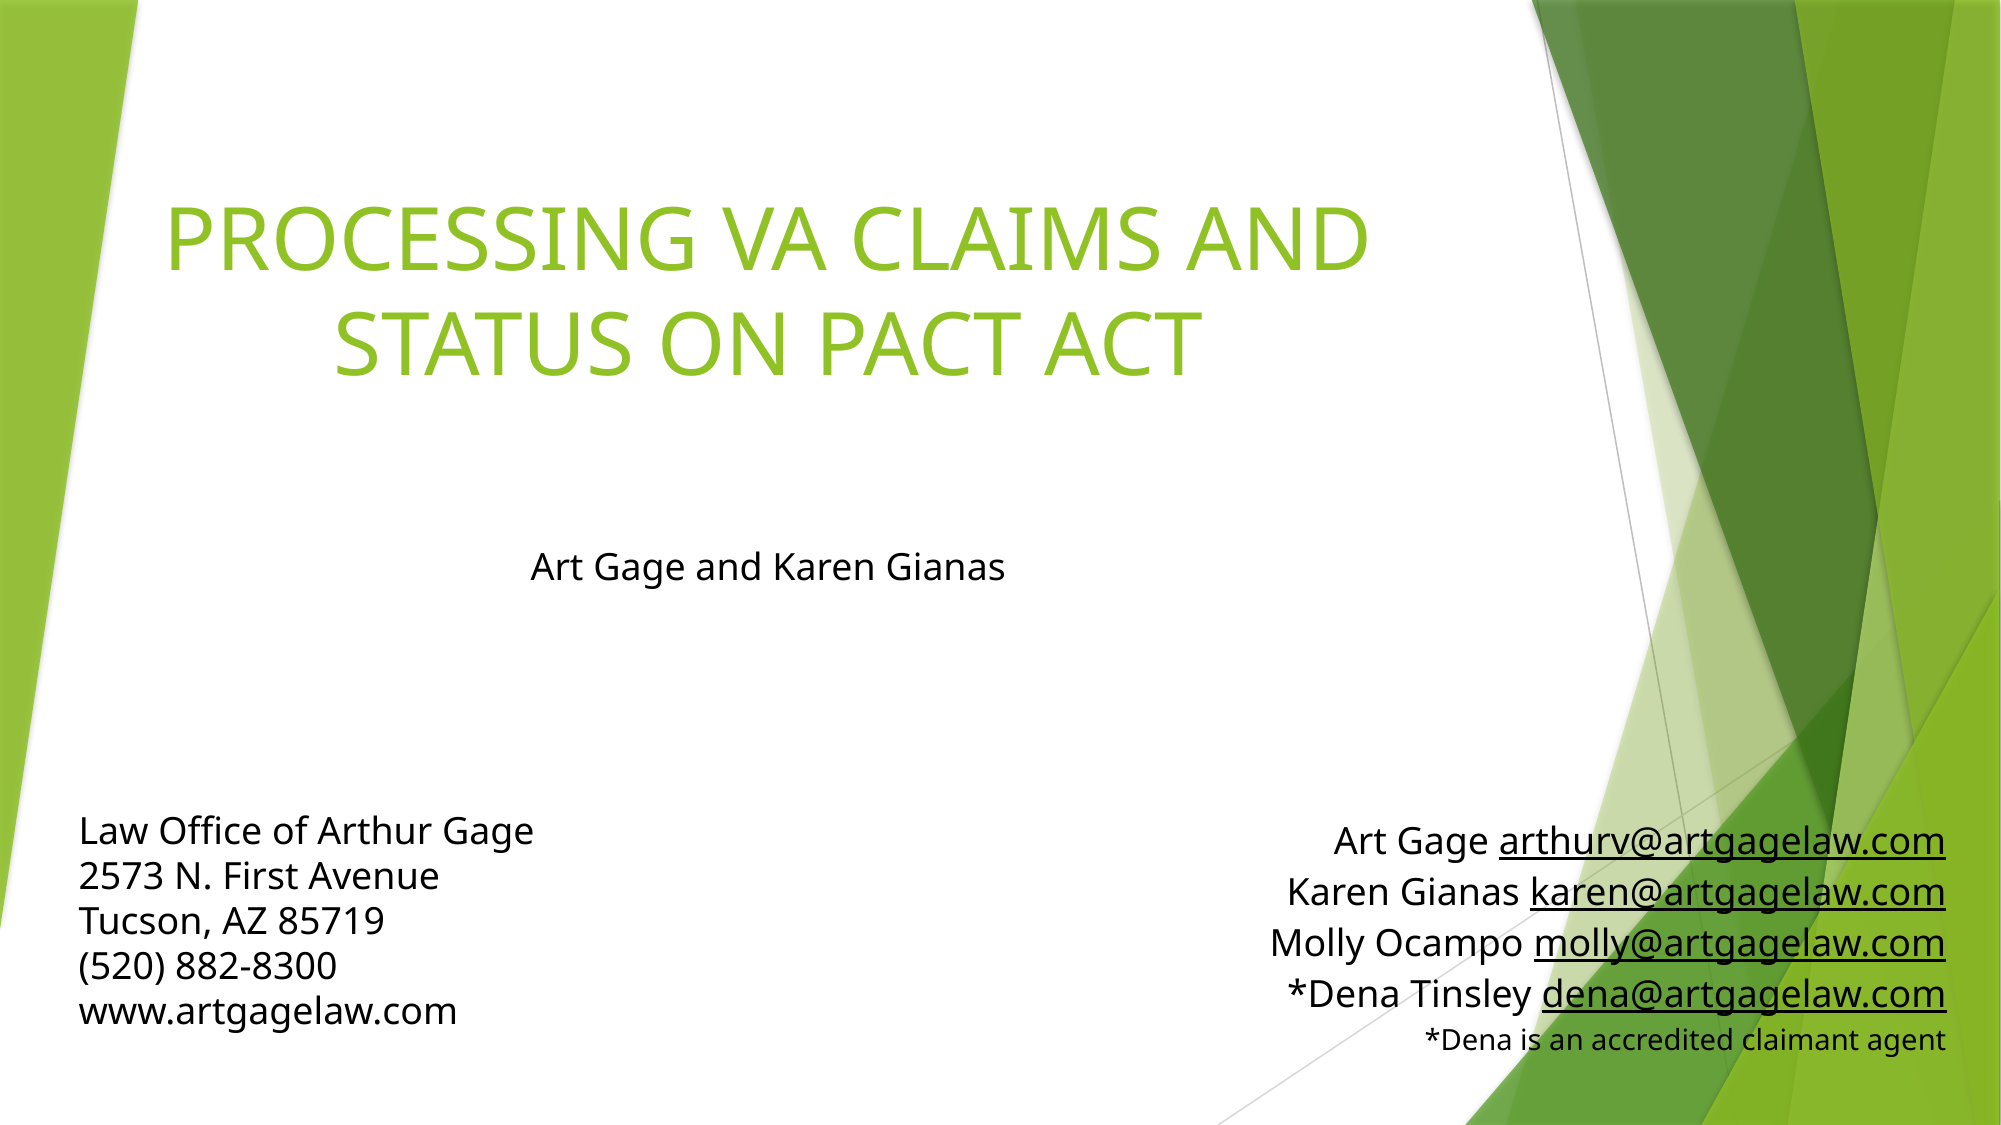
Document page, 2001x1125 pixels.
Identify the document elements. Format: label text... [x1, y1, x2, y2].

subtitle Art Gage and Karen Gianas [18, 535, 1519, 675]
title PROCESSING VA CLAIMS AND STATUS ON PACT ACT [112, 139, 1425, 400]
text_box Art Gage arthurv@artgagelaw.com Karen Gianas karen@artgagelaw.com Molly Ocampo molly@artgagelaw.com *Dena Tinsley dena@artgagelaw.com *Dena is an accredited claimant agent [1143, 809, 1962, 1064]
text_box Law Office of Arthur Gage 2573 N. First Avenue Tucson, AZ 85719 (520) 882-8300 www.artgagelaw.com [63, 799, 769, 1039]
